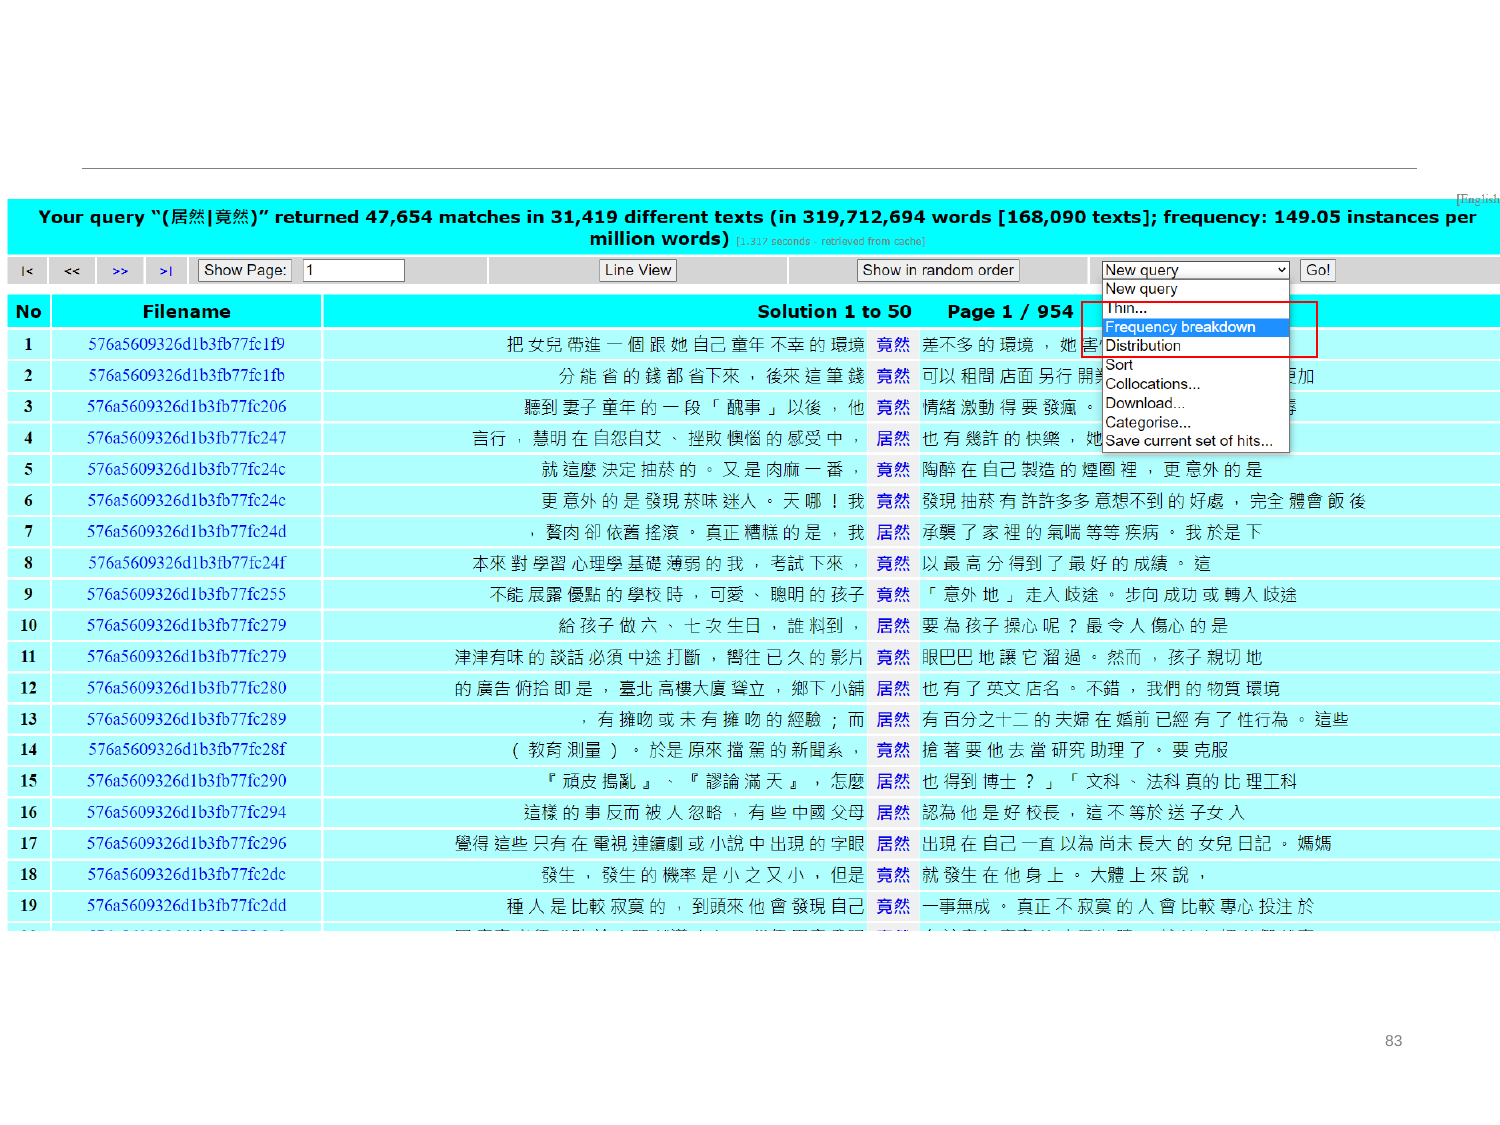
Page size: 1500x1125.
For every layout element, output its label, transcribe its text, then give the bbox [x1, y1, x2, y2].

picture [0, 194, 1500, 931]
slide_number 83 [1059, 1023, 1418, 1058]
